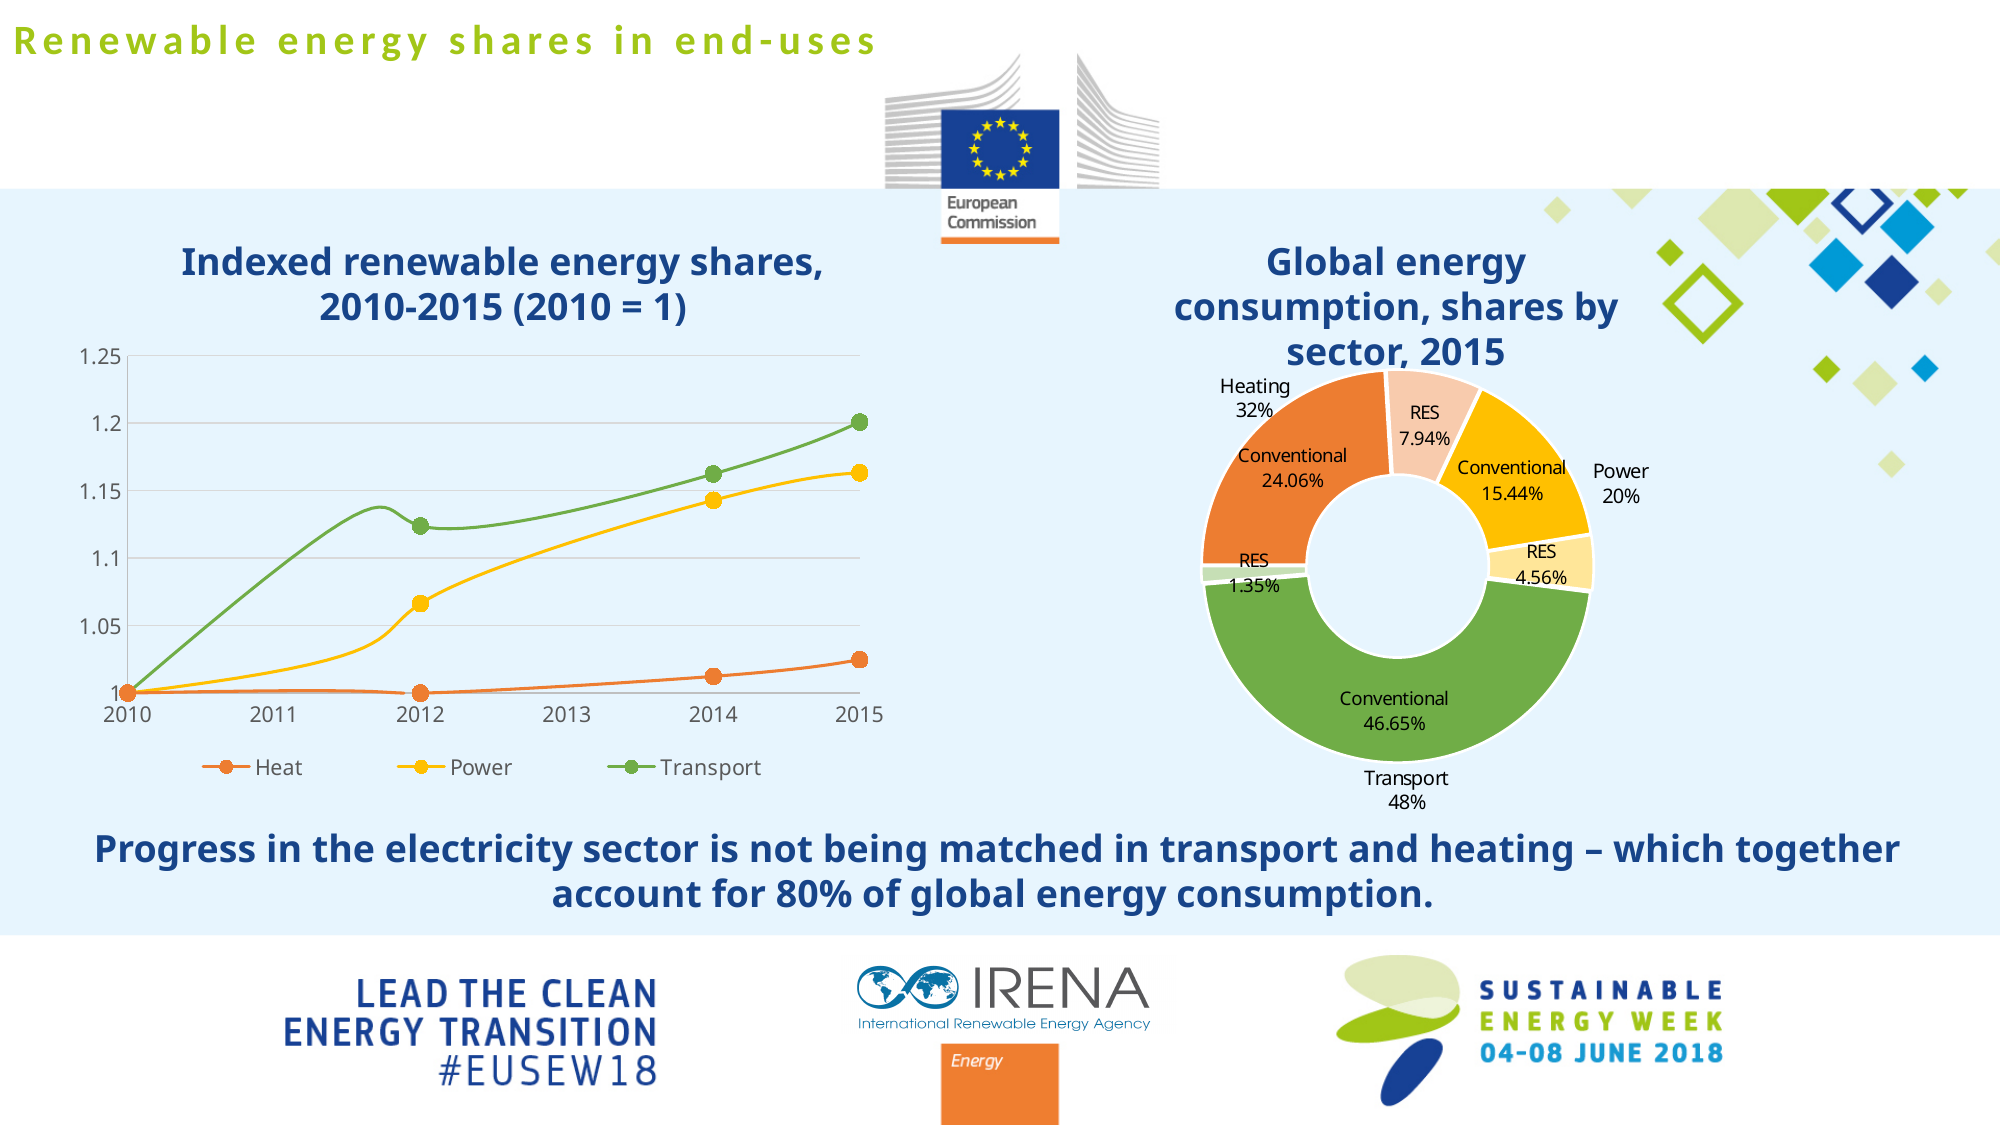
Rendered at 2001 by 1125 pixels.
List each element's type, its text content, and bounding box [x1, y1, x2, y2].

picture [0, 0, 2000, 1125]
chart [78, 339, 885, 793]
list Renewable energy shares in end-uses [0, 0, 906, 71]
text_box Progress in the electricity sector is not being matched in transport and heating – which together account for 80% of global energy consumption. [33, 817, 1963, 923]
text_box Global energy consumption, shares by sector, 2015 [1149, 230, 1644, 318]
text_box Indexed renewable energy shares, 2010-2015 (2010 = 1) [122, 230, 885, 336]
